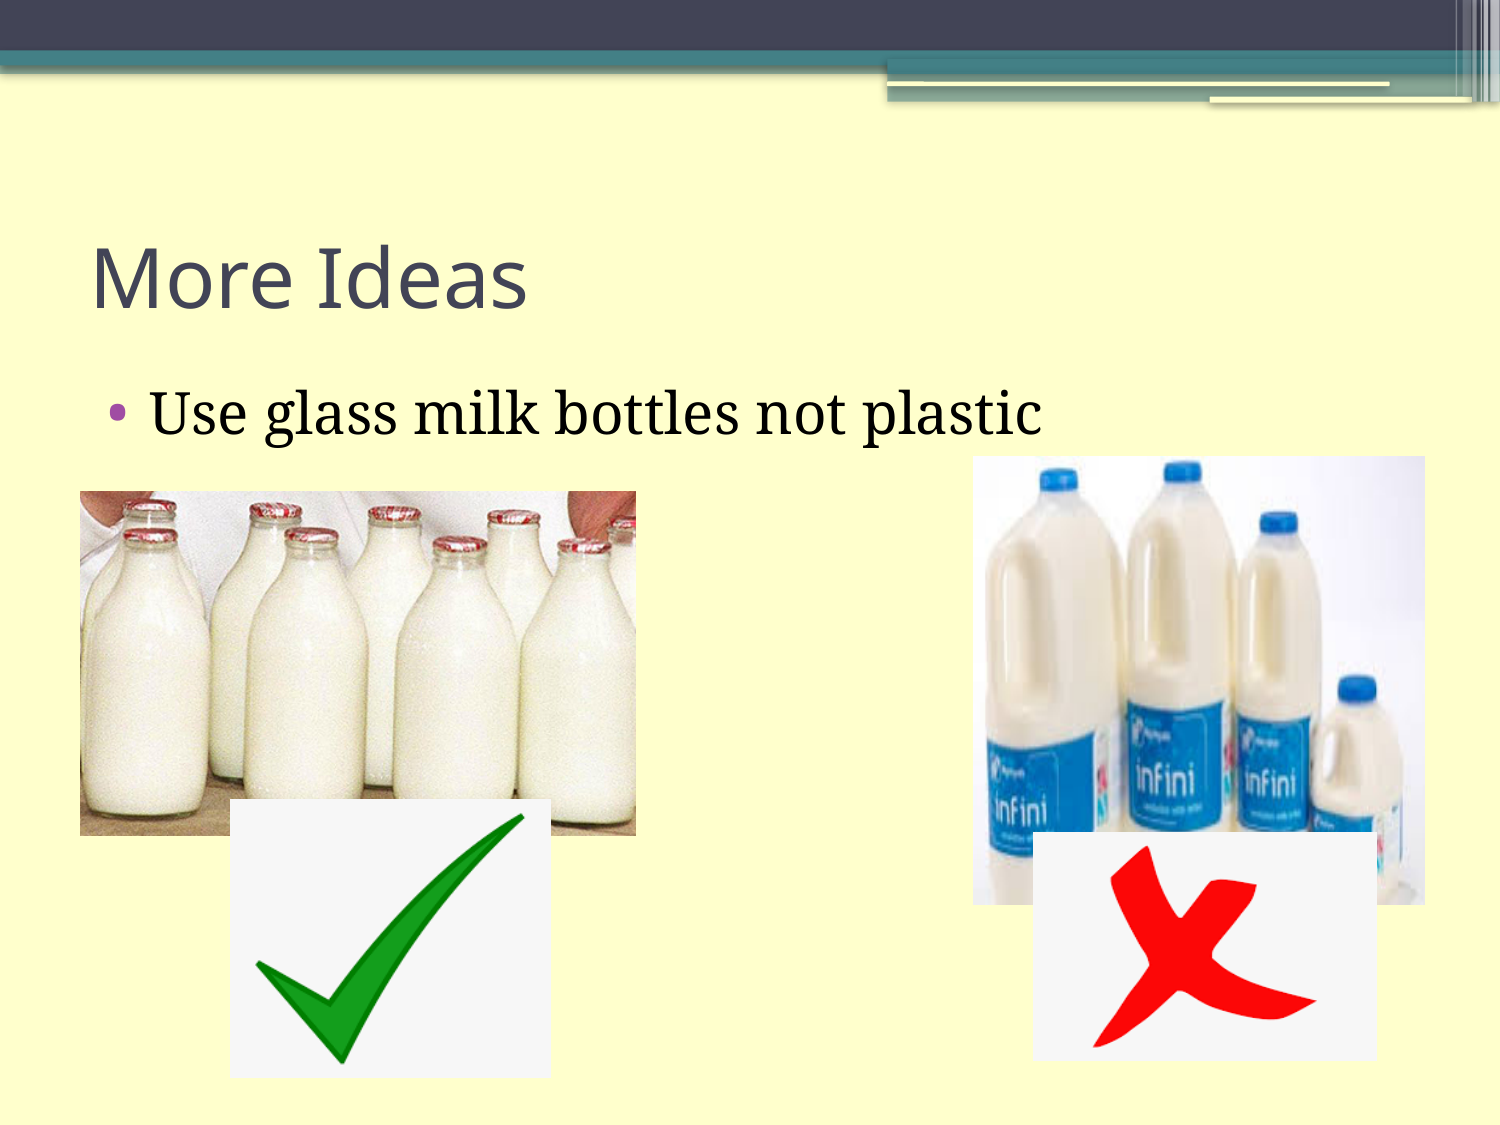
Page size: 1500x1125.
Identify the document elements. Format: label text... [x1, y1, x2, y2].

title More Ideas [75, 187, 1425, 363]
picture [79, 491, 636, 1079]
picture [973, 455, 1426, 1061]
list Use glass milk bottles not plastic [75, 368, 1425, 1079]
